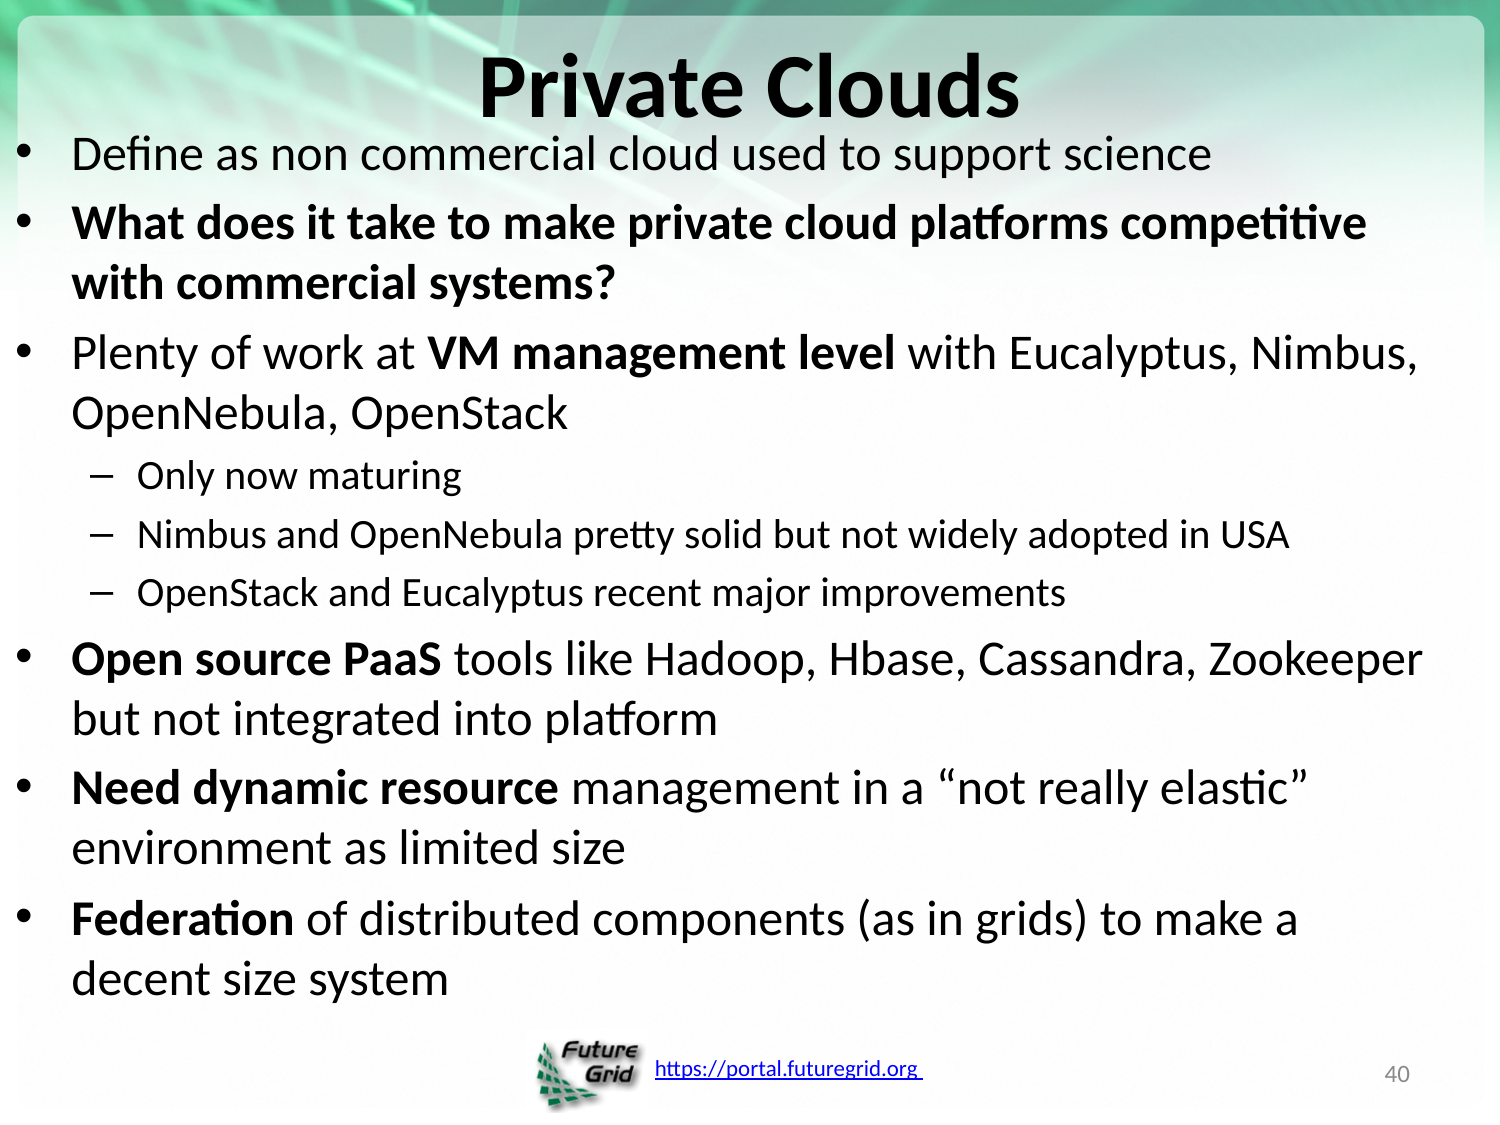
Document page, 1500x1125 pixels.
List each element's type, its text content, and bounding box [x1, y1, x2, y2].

picture [0, 0, 1500, 1125]
list Define as non commercial cloud used to support science What does it take to make private cloud platforms competitive with commercial systems? Plenty of work at VM management level with Eucalyptus, Nimbus, OpenNebula, OpenStack Only now maturing Nimbus and OpenNebula pretty solid but not widely adopted in USA OpenStack and Eucalyptus recent major improvements Open source PaaS tools like Hadoop, Hbase, Cassandra, Zookeeper but not integrated into platform Need dynamic resource management in a “not really elastic” environment as limited size Federation of distributed components (as in grids) to make a decent size system [0, 112, 1451, 1001]
slide_number 40 [1074, 1042, 1425, 1103]
title Private Clouds [74, 24, 1426, 112]
